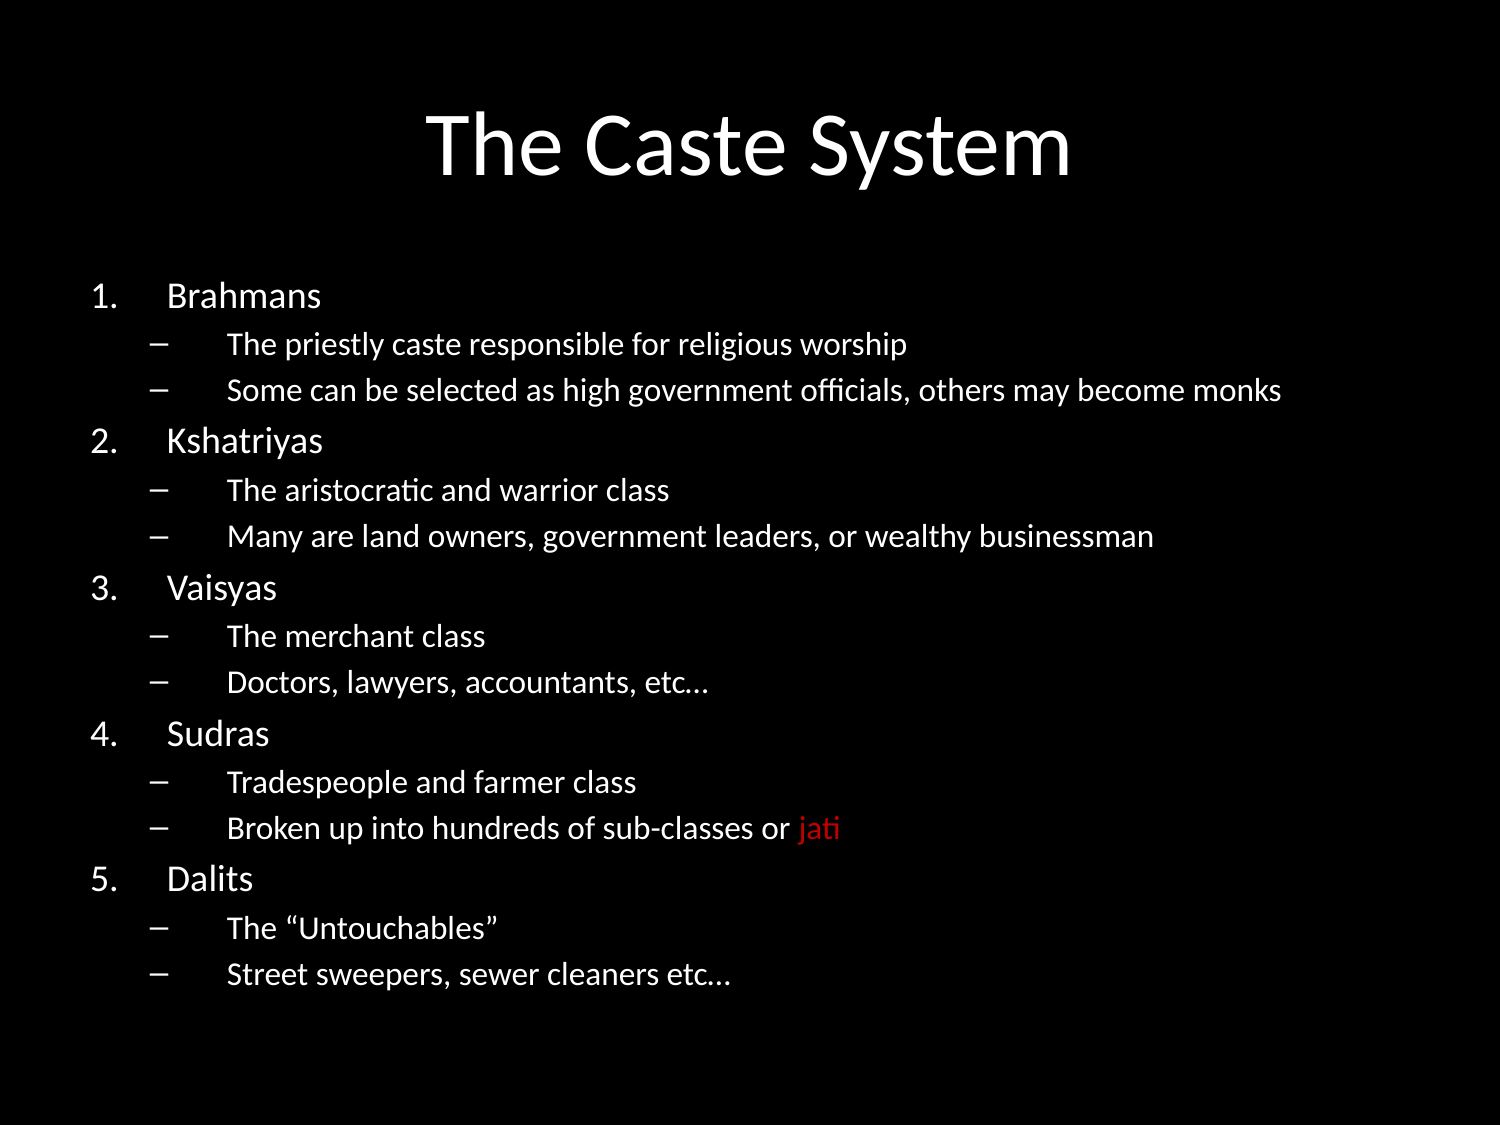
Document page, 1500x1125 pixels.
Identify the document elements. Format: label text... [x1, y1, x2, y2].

list Brahmans The priestly caste responsible for religious worship Some can be selected as high government officials, others may become monks Kshatriyas The aristocratic and warrior class Many are land owners, government leaders, or wealthy businessman Vaisyas The merchant class Doctors, lawyers, accountants, etc… Sudras Tradespeople and farmer class Broken up into hundreds of sub-classes or jati Dalits The “Untouchables” Street sweepers, sewer cleaners etc… [75, 262, 1425, 1005]
title The Caste System [75, 45, 1425, 233]
